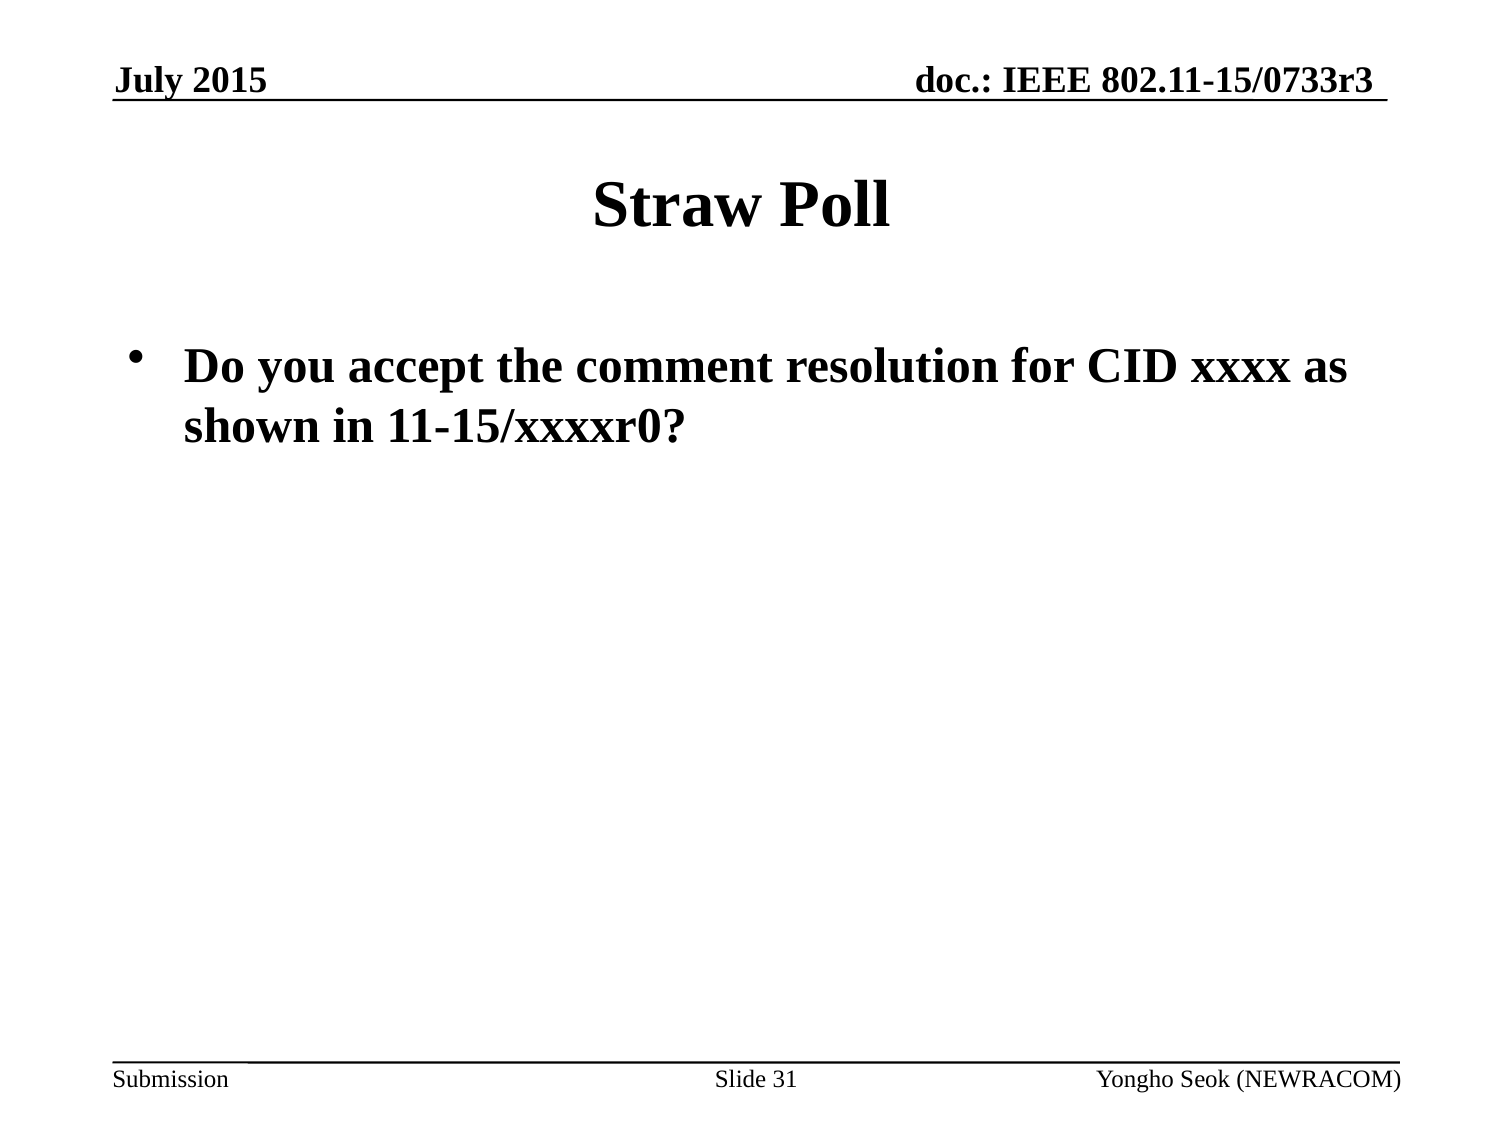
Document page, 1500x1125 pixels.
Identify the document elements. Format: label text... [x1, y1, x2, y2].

footer Yongho Seok (NEWRACOM) [1088, 1061, 1402, 1093]
slide_number Slide 31 [712, 1061, 800, 1093]
list Do you accept the comment resolution for CID xxxx as shown in 11-15/xxxxr0? [112, 324, 1388, 1001]
title Straw Poll [112, 112, 1388, 288]
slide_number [114, 54, 274, 101]
